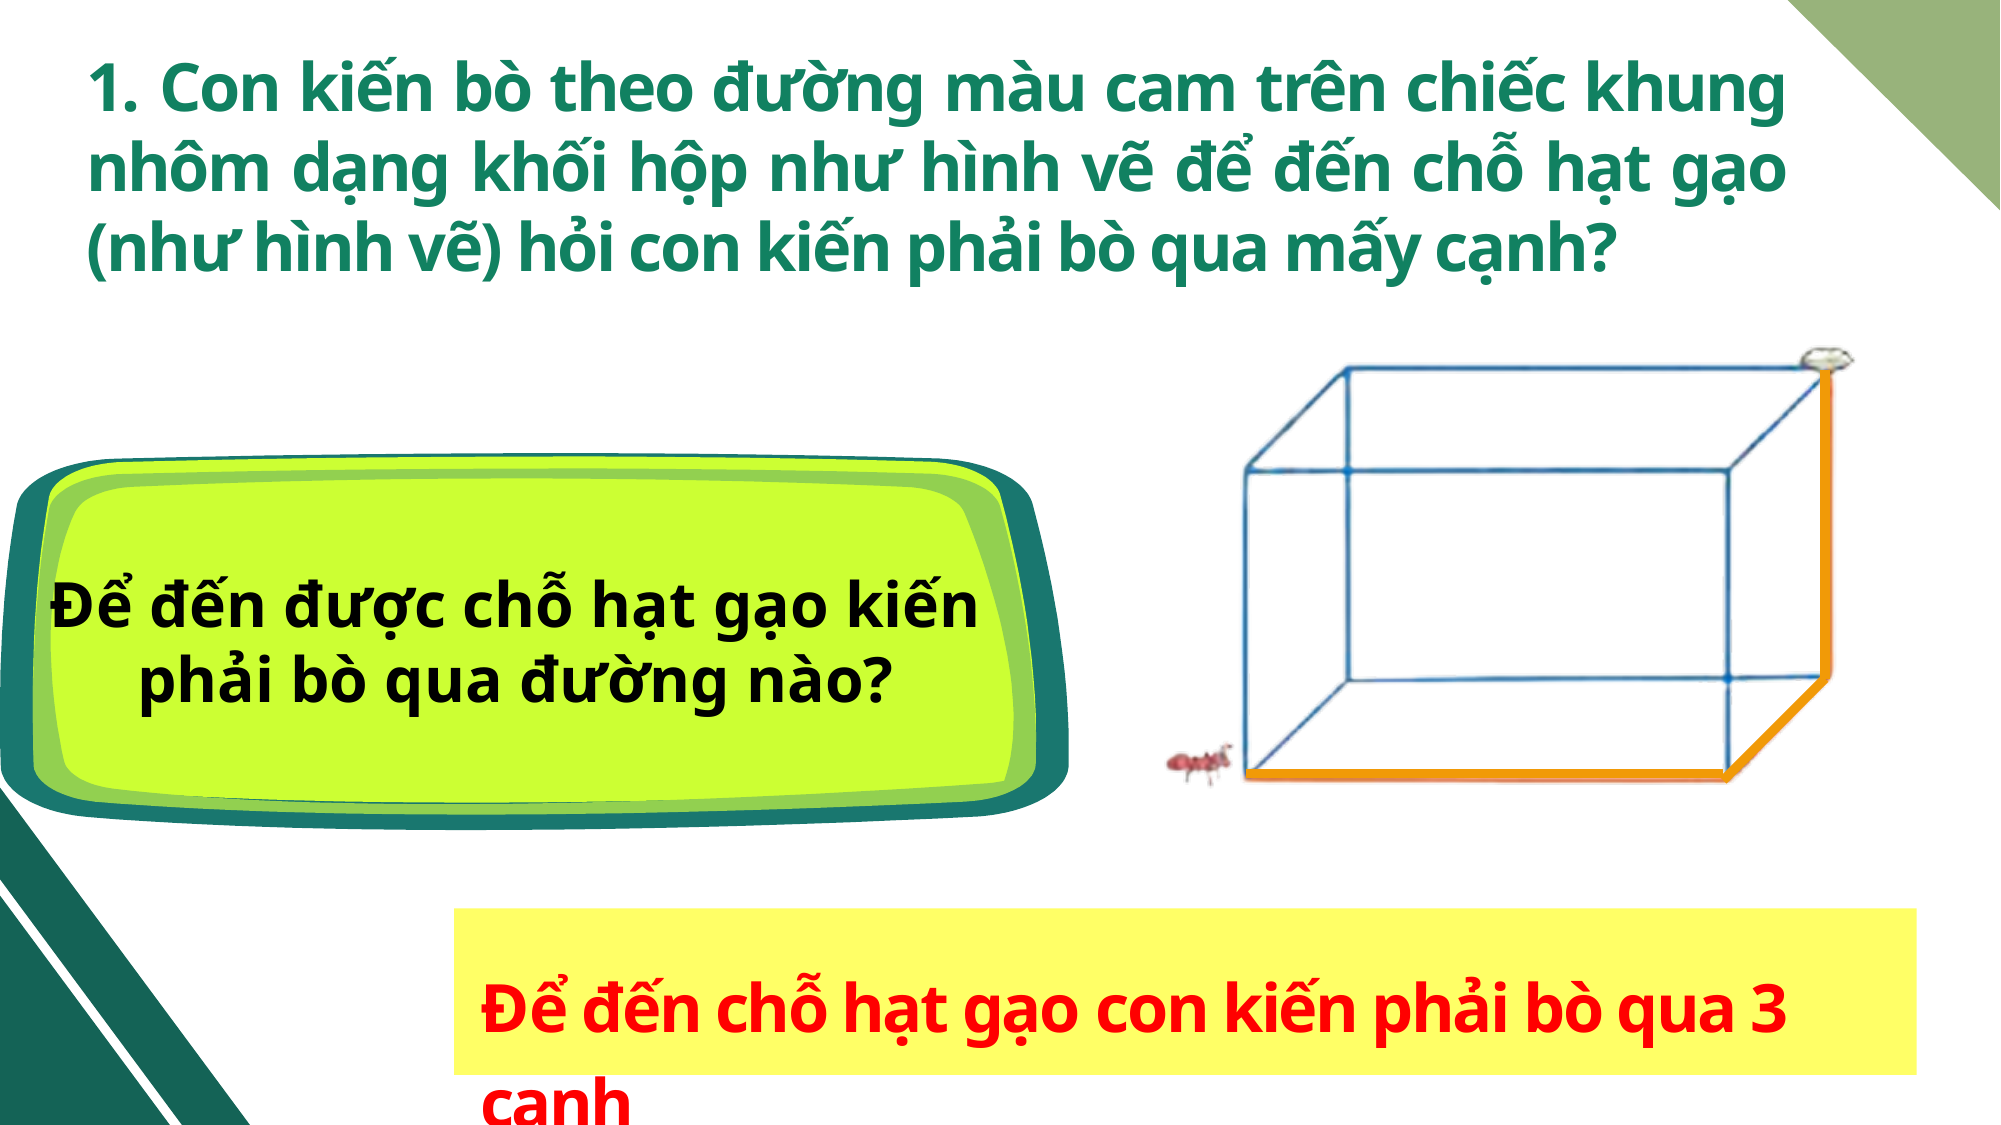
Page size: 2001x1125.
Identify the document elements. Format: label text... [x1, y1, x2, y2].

text_box [1786, 0, 2000, 212]
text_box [1723, 678, 1825, 781]
picture [1151, 332, 1890, 830]
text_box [454, 908, 1936, 1075]
text_box [0, 830, 252, 1125]
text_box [0, 452, 1069, 830]
text_box 1. Con kiến bò theo đường màu cam trên chiếc khung nhôm dạng khối hộp như hình vẽ để đến chỗ hạt gạo (như hình vẽ) hỏi con kiến phải bò qua mấy cạnh? [71, 37, 1802, 293]
